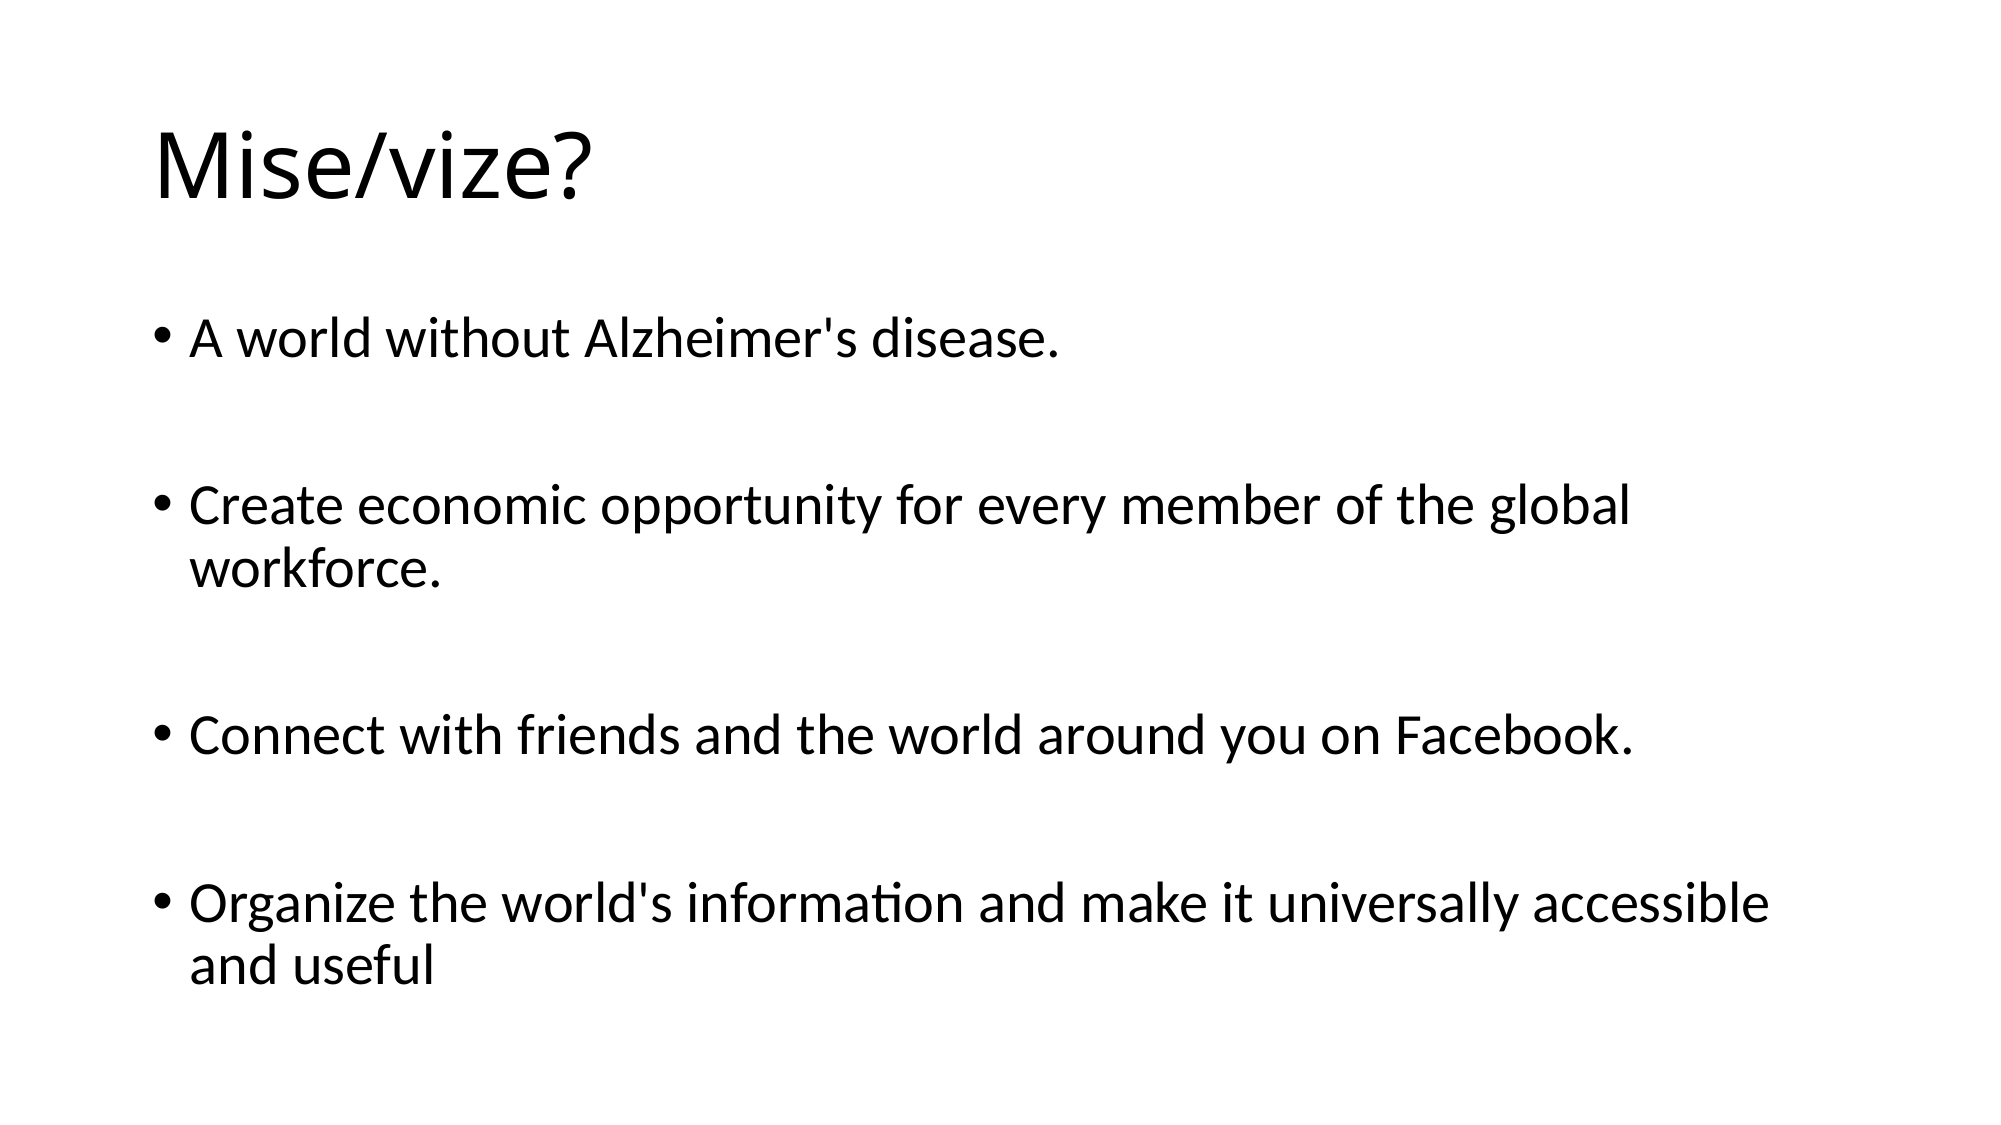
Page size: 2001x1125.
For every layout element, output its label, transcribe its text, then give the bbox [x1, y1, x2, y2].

list A world without Alzheimer's disease. Create economic opportunity for every member of the global workforce. Connect with friends and the world around you on Facebook. Organize the world's information and make it universally accessible and useful [137, 299, 1863, 1014]
title Mise/vize? [137, 59, 1863, 278]
